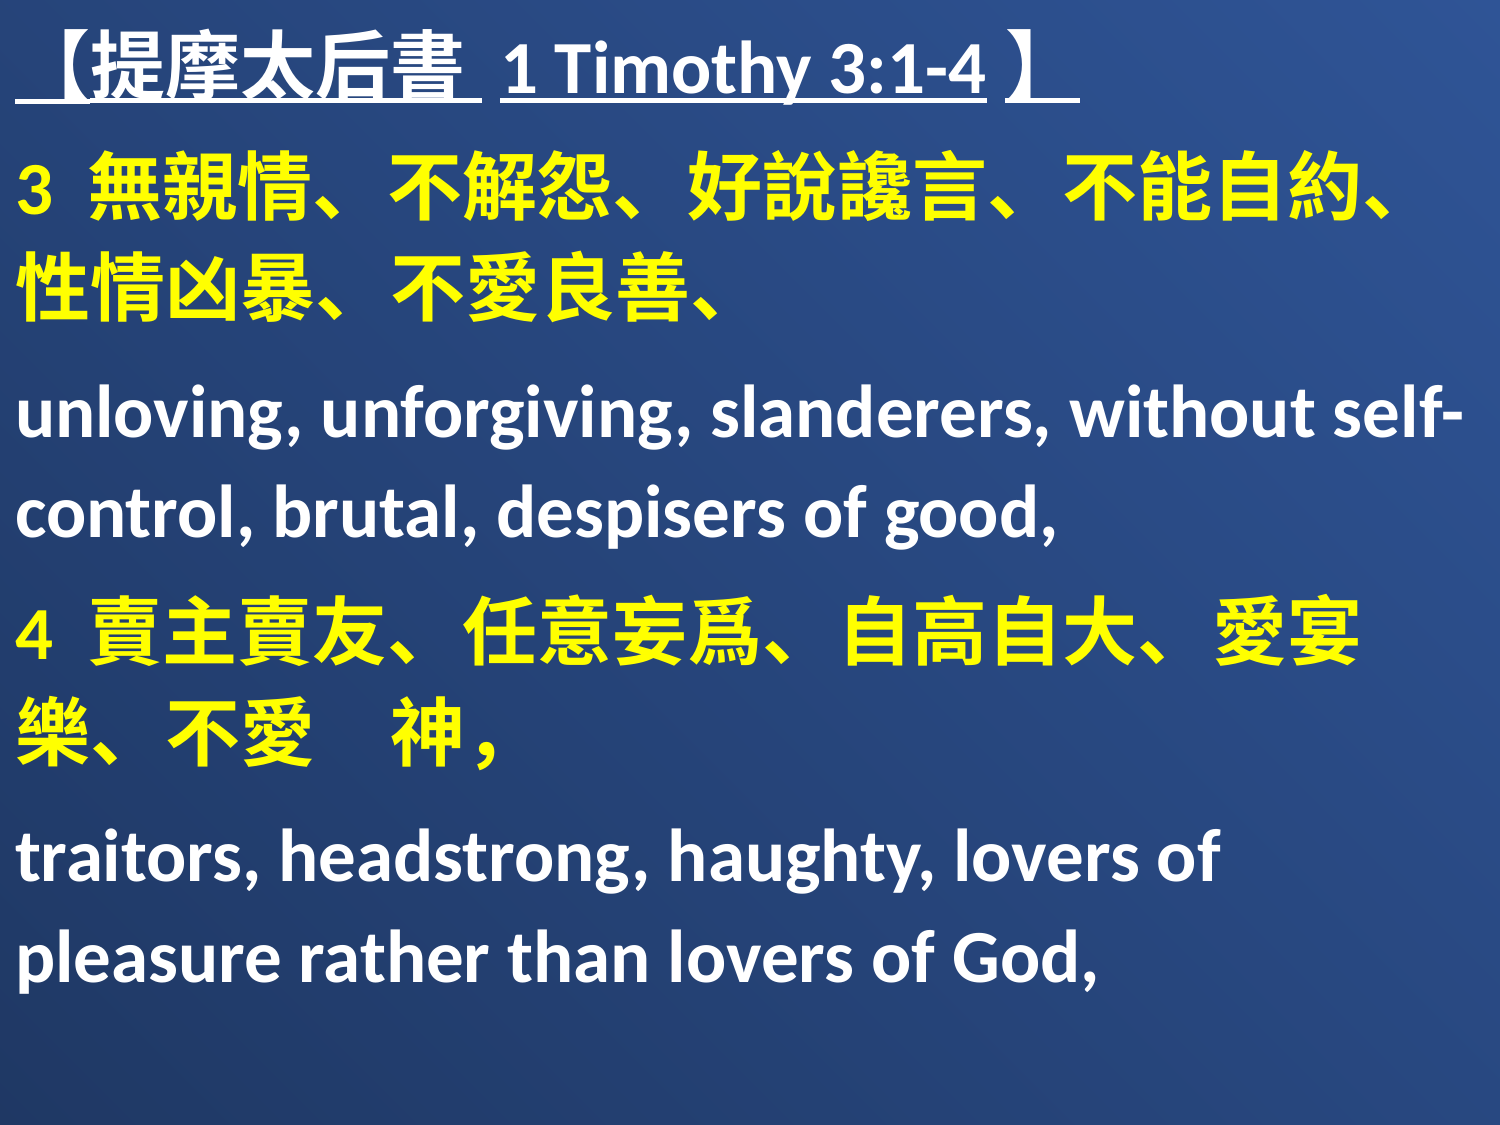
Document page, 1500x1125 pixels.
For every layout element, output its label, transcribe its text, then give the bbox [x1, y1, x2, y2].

subtitle 【提摩太后書 1 Timothy 3:1-4】 3 無親情、不解怨、好說讒言、不能自約、性情凶暴、不愛良善、 unloving, unforgiving, slanderers, without self-control, brutal, despisers of good, 4 賣主賣友、任意妄爲、自高自大、愛宴樂、不愛 神， traitors, headstrong, haughty, lovers of pleasure rather than lovers of God, [0, 0, 1500, 1125]
